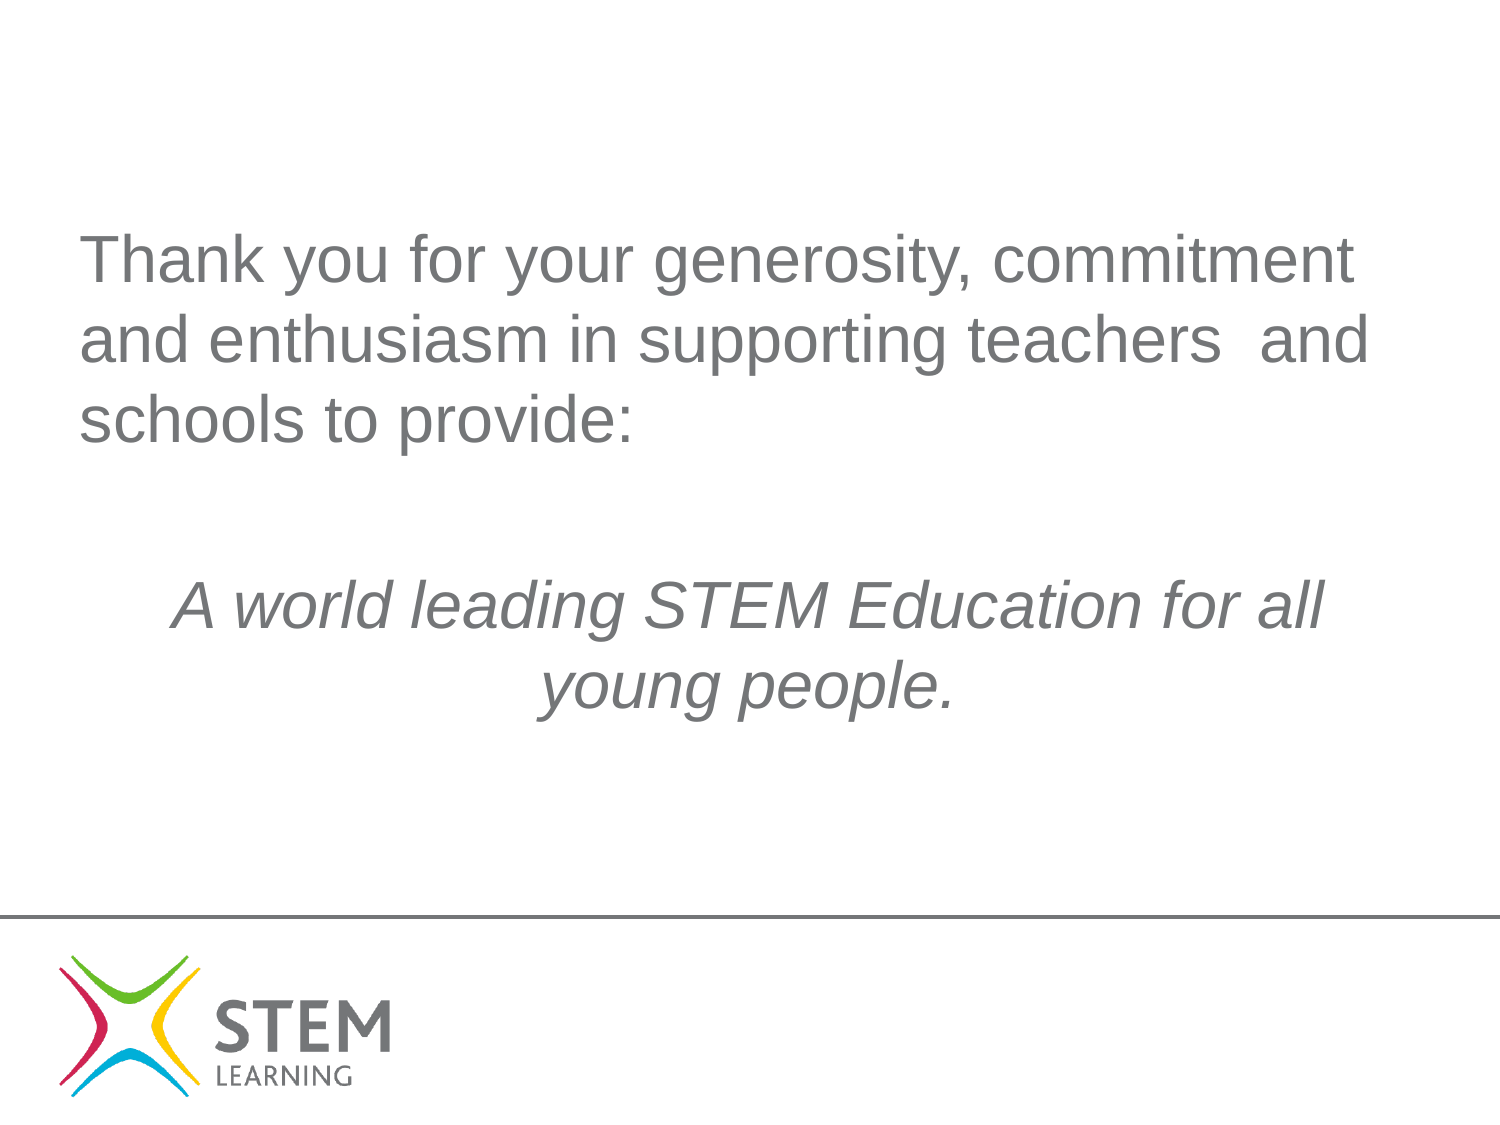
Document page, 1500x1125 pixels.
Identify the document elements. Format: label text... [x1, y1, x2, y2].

picture [41, 938, 406, 1114]
list Thank you for your generosity, commitment and enthusiasm in supporting teachers and schools to provide: A world leading STEM Education for all young people. [64, 208, 1434, 882]
